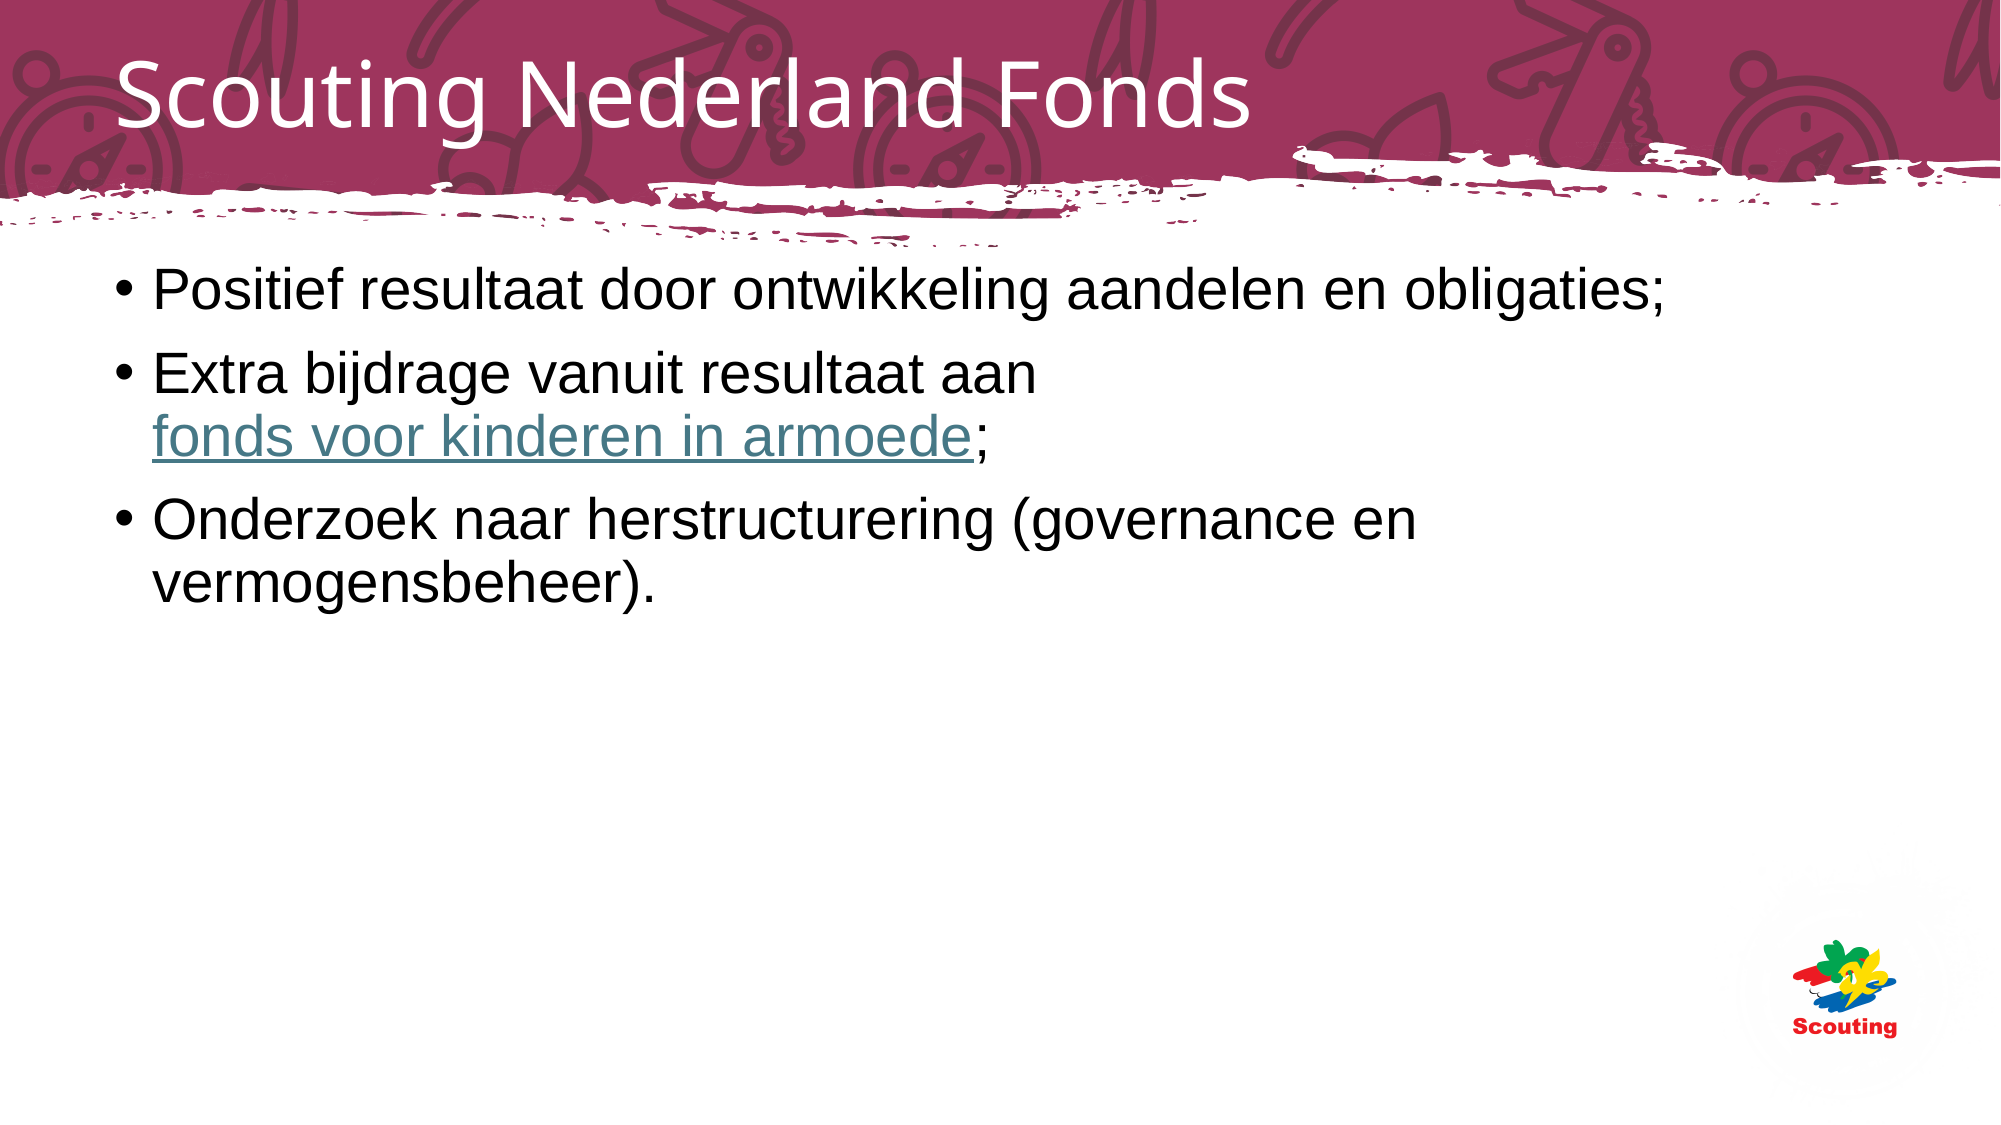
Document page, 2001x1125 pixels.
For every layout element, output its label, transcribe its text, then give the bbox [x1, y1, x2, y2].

picture [0, 0, 2001, 1125]
list Positief resultaat door ontwikkeling aandelen en obligaties; Extra bijdrage vanuit resultaat aan fonds voor kinderen in armoede; Onderzoek naar herstructurering (governance en vermogensbeheer). [99, 251, 1793, 943]
title Scouting Nederland Fonds [99, 20, 1825, 175]
